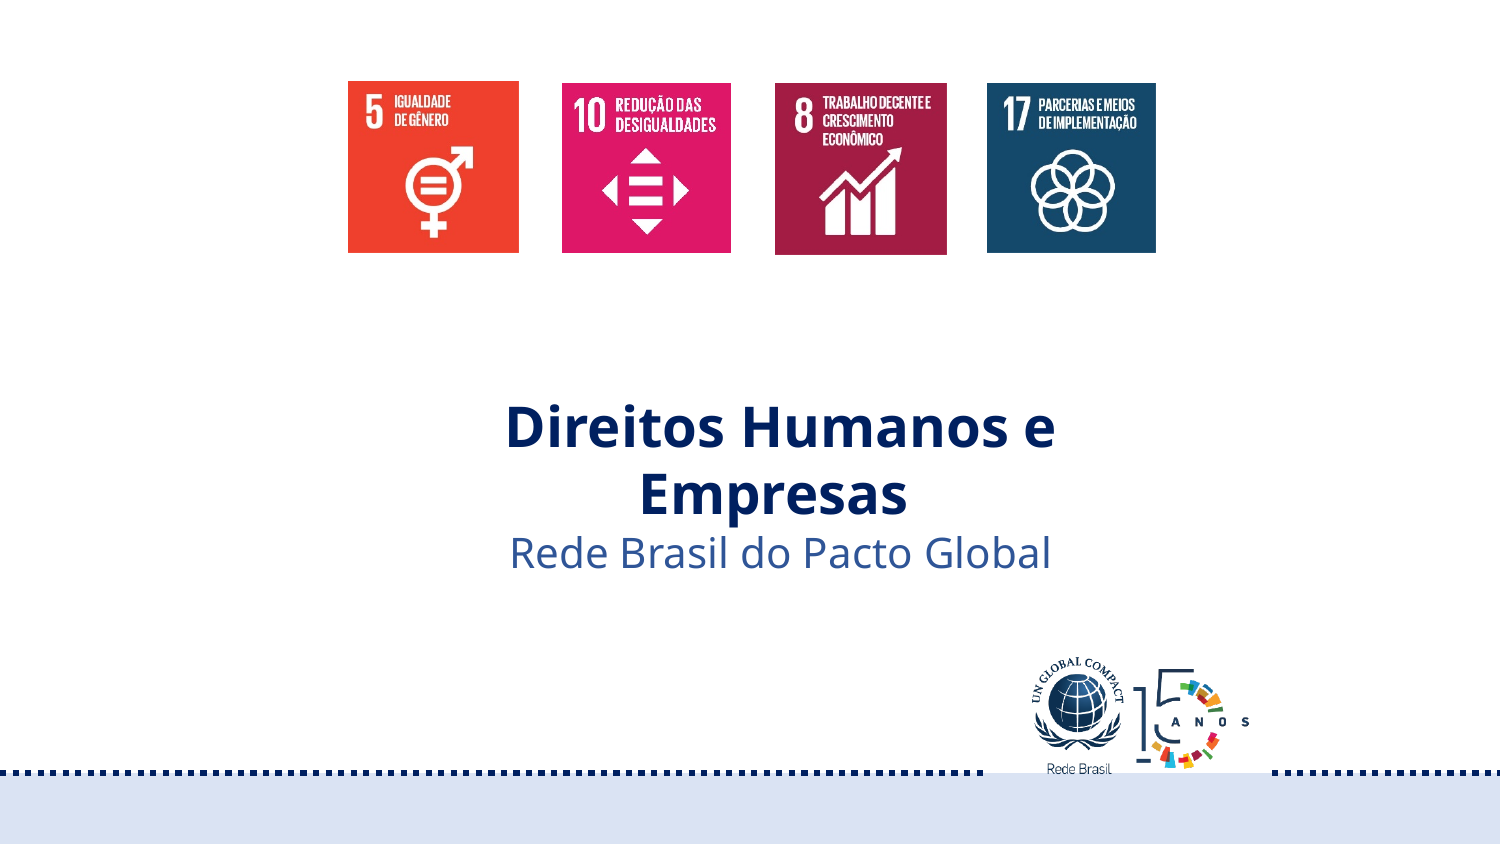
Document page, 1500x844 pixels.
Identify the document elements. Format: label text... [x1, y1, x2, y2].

picture [348, 81, 519, 253]
picture [775, 83, 947, 255]
picture [1018, 650, 1256, 781]
picture [561, 83, 731, 253]
text_box [0, 772, 1500, 844]
picture [987, 83, 1156, 253]
text_box Direitos Humanos e Empresas Rede Brasil do Pacto Global [355, 383, 1207, 584]
